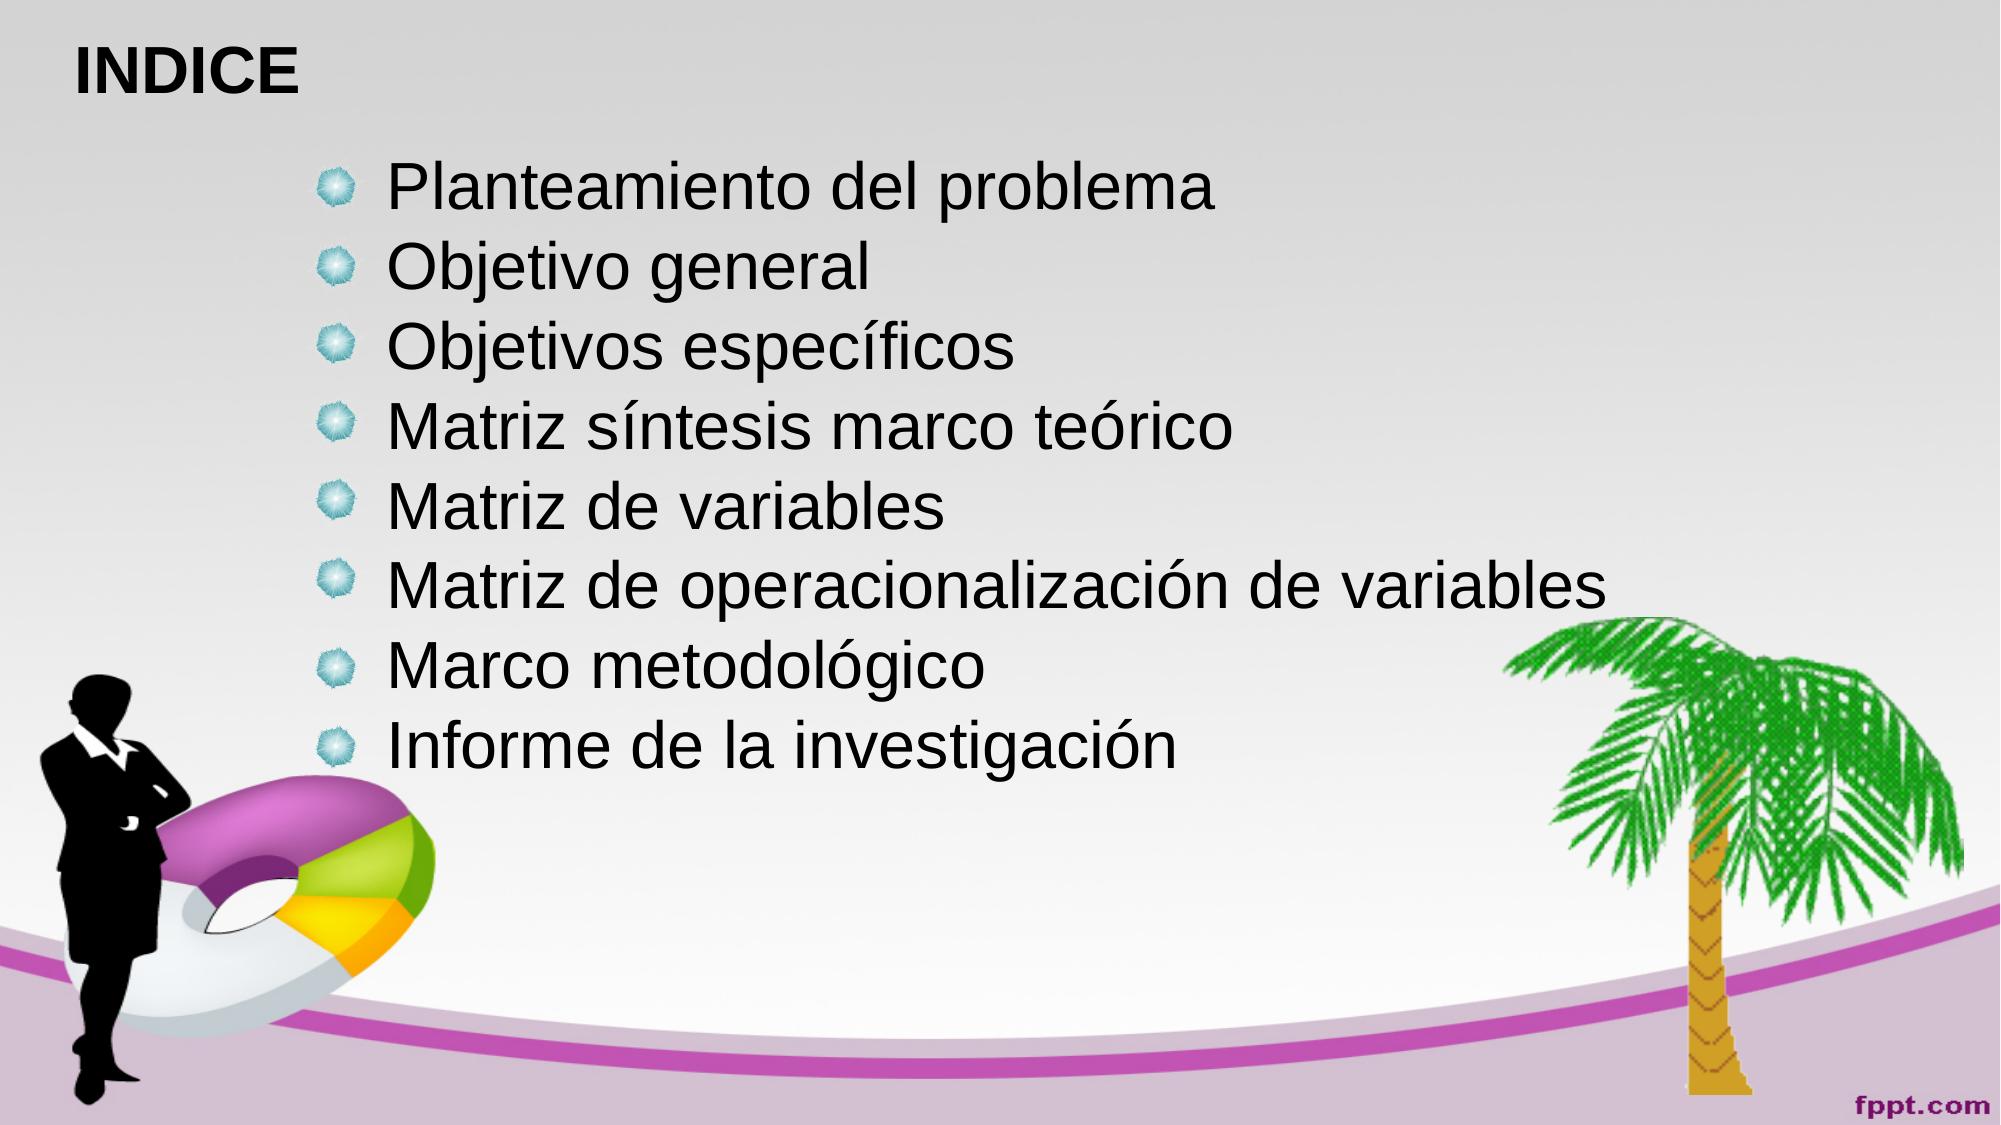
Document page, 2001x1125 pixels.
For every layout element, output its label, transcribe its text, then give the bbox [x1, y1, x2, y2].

picture [0, 0, 2001, 1125]
text_box Planteamiento del problema Objetivo general Objetivos específicos Matriz síntesis marco teórico Matriz de variables Matriz de operacionalización de variables Marco metodológico Informe de la investigación [372, 135, 2000, 870]
list INDICE [59, 19, 317, 110]
